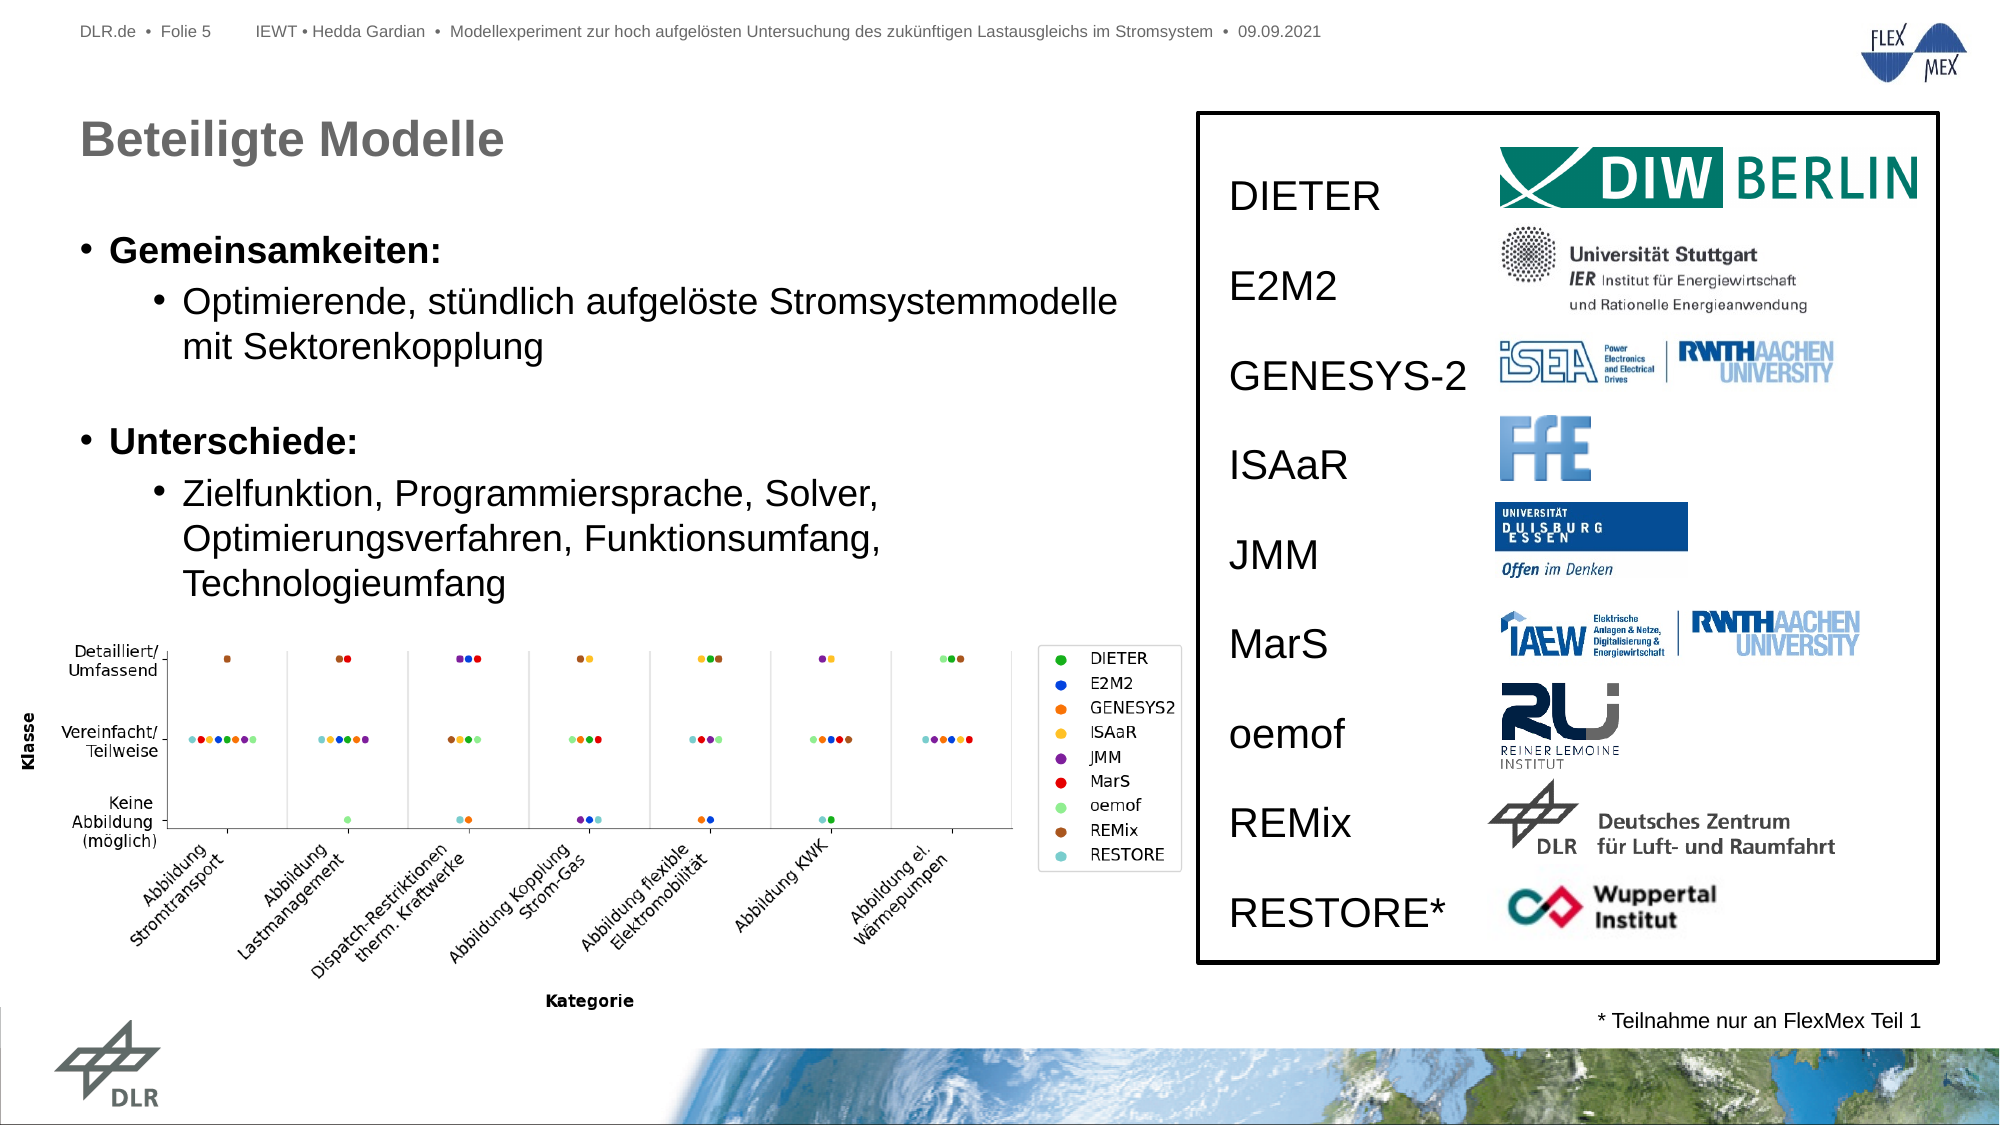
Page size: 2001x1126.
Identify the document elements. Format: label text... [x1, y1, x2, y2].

picture [1500, 147, 1917, 208]
picture [1499, 415, 1592, 482]
text_box * Teilnahme nur an FlexMex Teil 1 [1597, 1006, 1938, 1034]
picture [1495, 501, 1688, 578]
footer IEWT • Hedda Gardian • Modellexperiment zur hoch aufgelösten Untersuchung des zukünftigen Lastausgleichs im Stromsystem • 09.09.2021 [251, 20, 1850, 45]
picture [1487, 588, 1873, 678]
text_box [1196, 111, 1940, 965]
text_box DIETER E2M2 GENESYS-2 ISAaR JMM MarS oemof REMix RESTORE* [1214, 136, 1483, 944]
list Gemeinsamkeiten: Optimierende, stündlich aufgelöste Stromsystemmodelle mit Sektorenkopplung Unterschiede: Zielfunktion, Programmiersprache, Solver, Optimierungsverfahren, Funktionsumfang, Technologieumfang [79, 226, 1121, 642]
title Beteiligte Modelle [79, 106, 1921, 228]
picture [1499, 681, 1619, 769]
picture [1849, 21, 1976, 86]
picture [1487, 778, 1835, 854]
picture [1487, 222, 1856, 403]
slide_number DLR.de • Folie 5 [79, 20, 251, 45]
picture [0, 643, 2000, 1125]
picture [1487, 864, 1737, 950]
